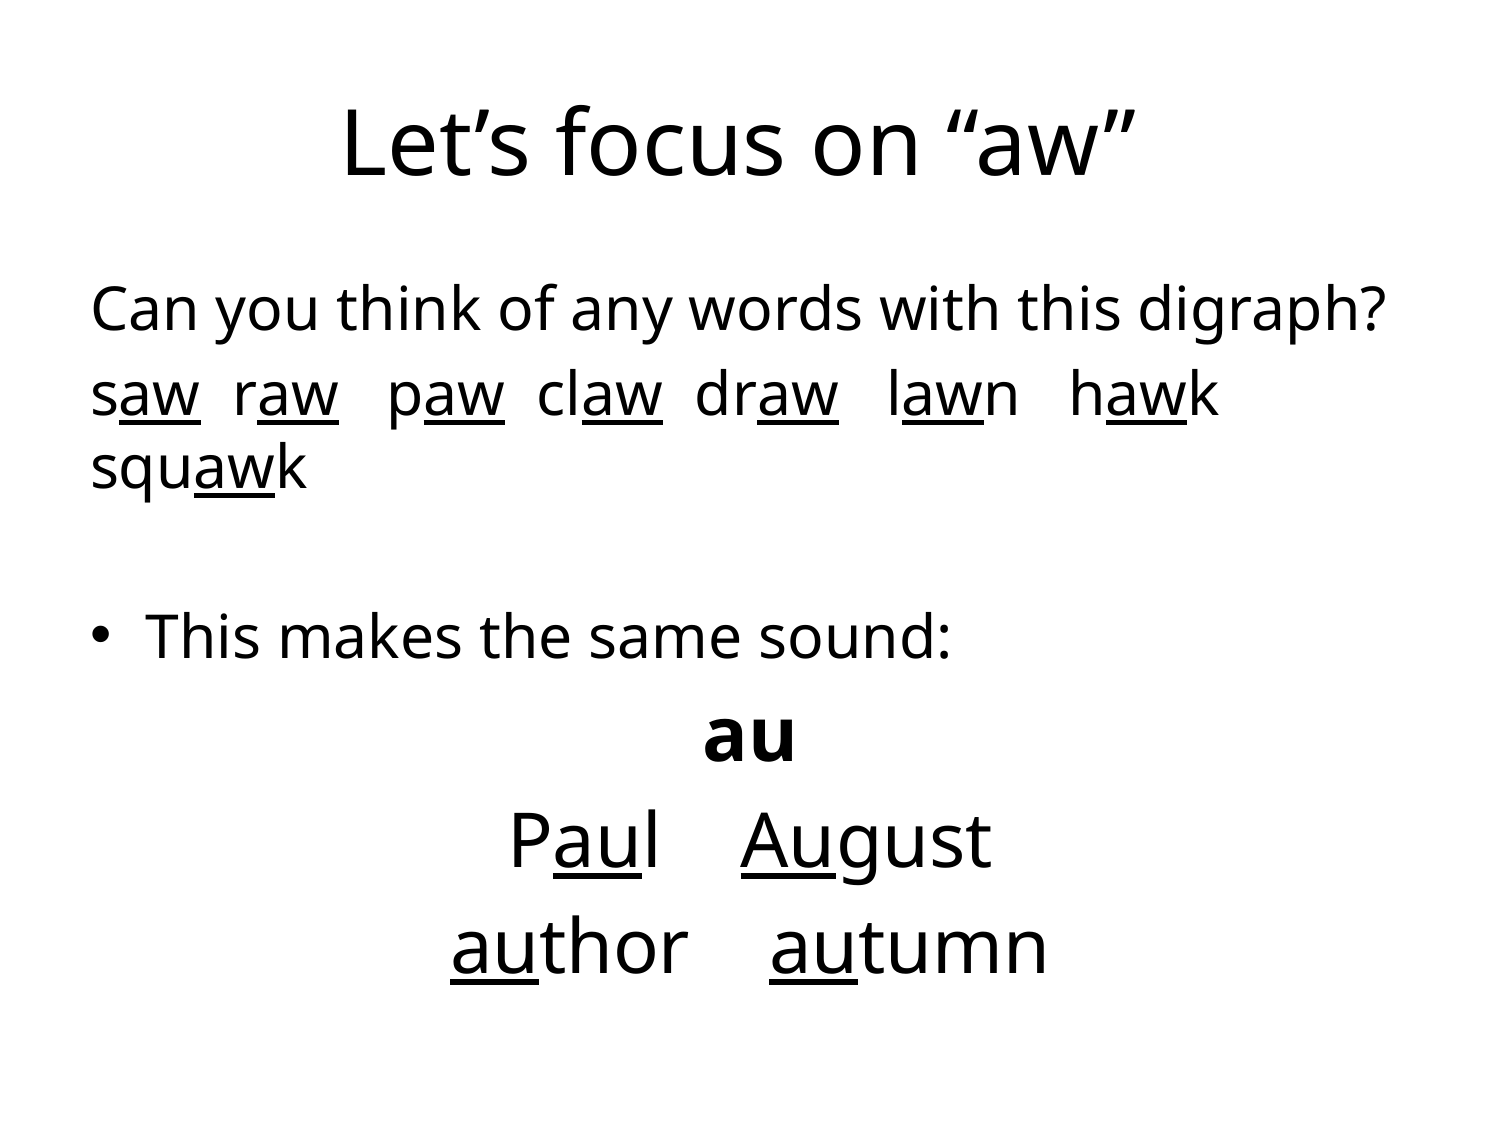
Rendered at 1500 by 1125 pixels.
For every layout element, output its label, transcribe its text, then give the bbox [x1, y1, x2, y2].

title Let’s focus on “aw” [75, 45, 1425, 233]
list Can you think of any words with this digraph? saw raw paw claw draw lawn hawk squawk This makes the same sound: au Paul August author autumn [75, 262, 1425, 1005]
